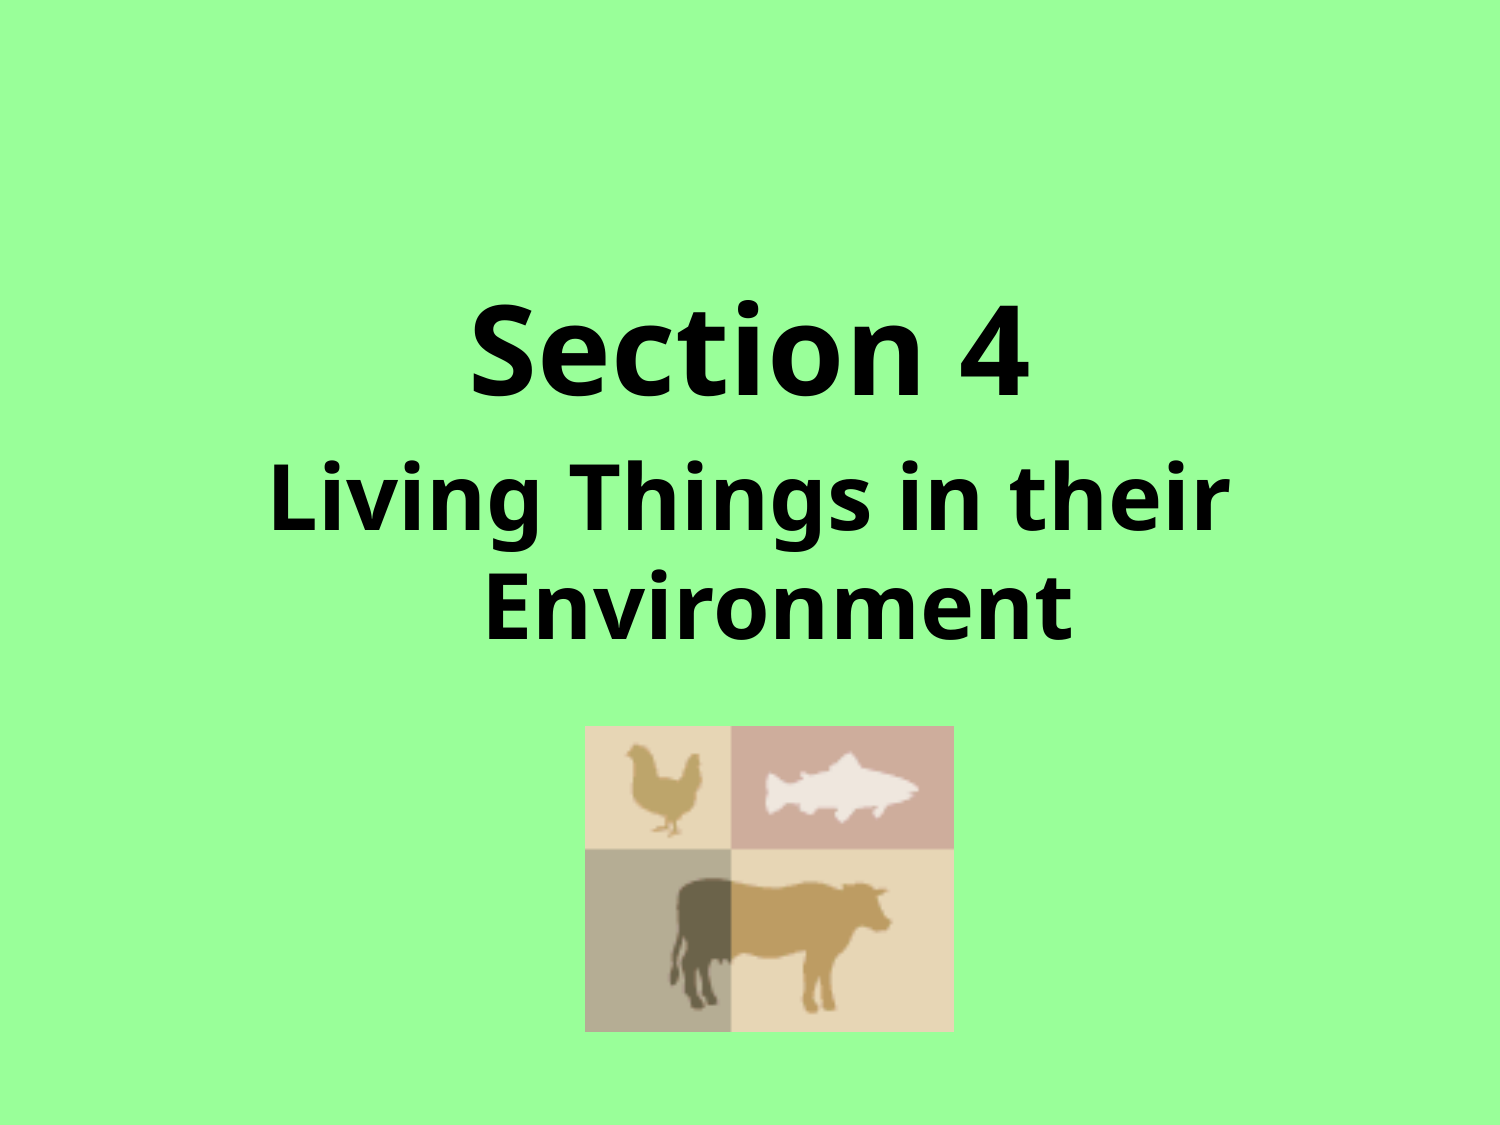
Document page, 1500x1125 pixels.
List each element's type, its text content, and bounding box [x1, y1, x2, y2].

list Section 4 Living Things in their Environment [75, 262, 1425, 1005]
picture [585, 726, 955, 1032]
